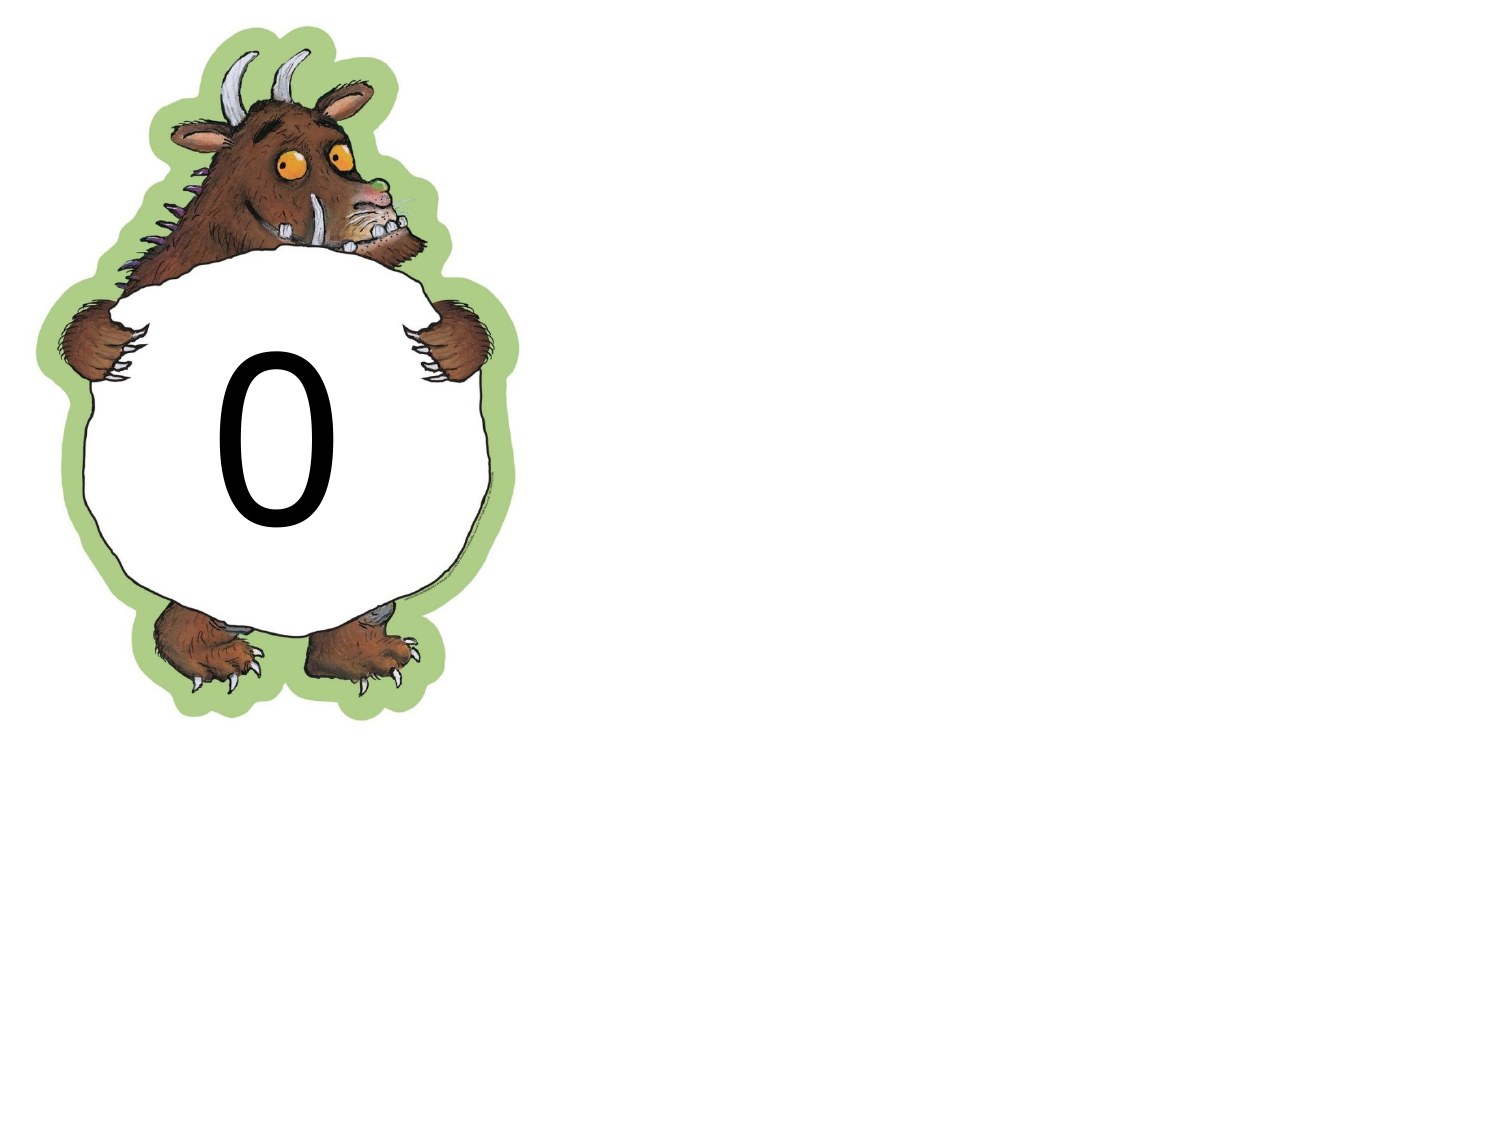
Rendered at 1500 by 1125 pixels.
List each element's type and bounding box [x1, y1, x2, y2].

picture [29, 18, 526, 727]
